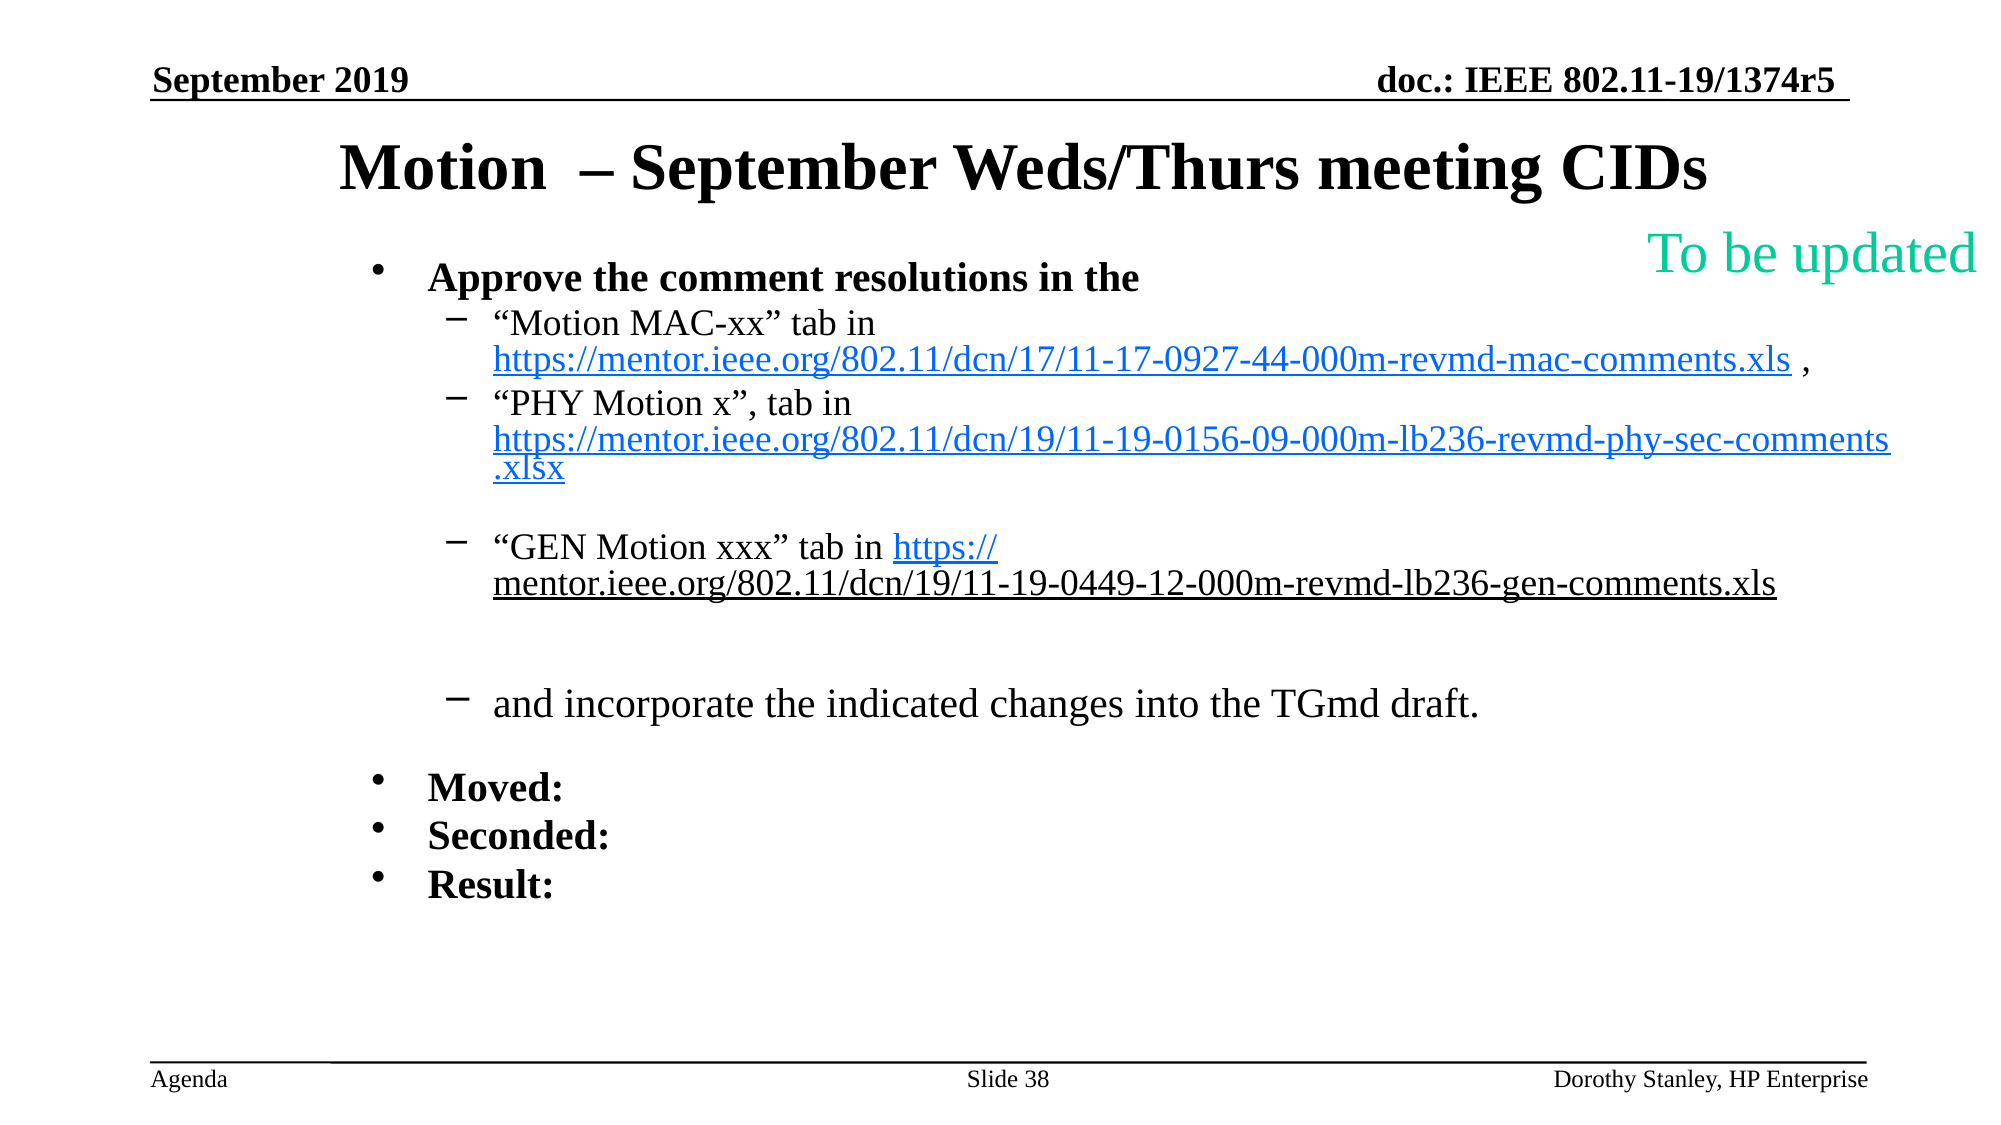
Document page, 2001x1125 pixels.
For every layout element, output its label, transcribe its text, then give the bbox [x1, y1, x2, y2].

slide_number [152, 54, 567, 100]
slide_number Slide 38 [966, 1062, 1051, 1093]
list Approve the comment resolutions in the “Motion MAC-xx” tab in https://mentor.ieee.org/802.11/dcn/17/11-17-0927-44-000m-revmd-mac-comments.xls , “PHY Motion x”, tab in https://mentor.ieee.org/802.11/dcn/19/11-19-0156-09-000m-lb236-revmd-phy-sec-comments.xlsx “GEN Motion xxx” tab in https://mentor.ieee.org/802.11/dcn/19/11-19-0449-12-000m-revmd-lb236-gen-comments.xls and incorporate the indicated changes into the TGmd draft. Moved: Seconded: Result: [356, 251, 1911, 1002]
title Motion – September Weds/Thurs meeting CIDs [200, 75, 1850, 250]
footer Dorothy Stanley, HP Enterprise [1549, 1062, 1869, 1093]
text_box To be updated [1632, 207, 1993, 293]
